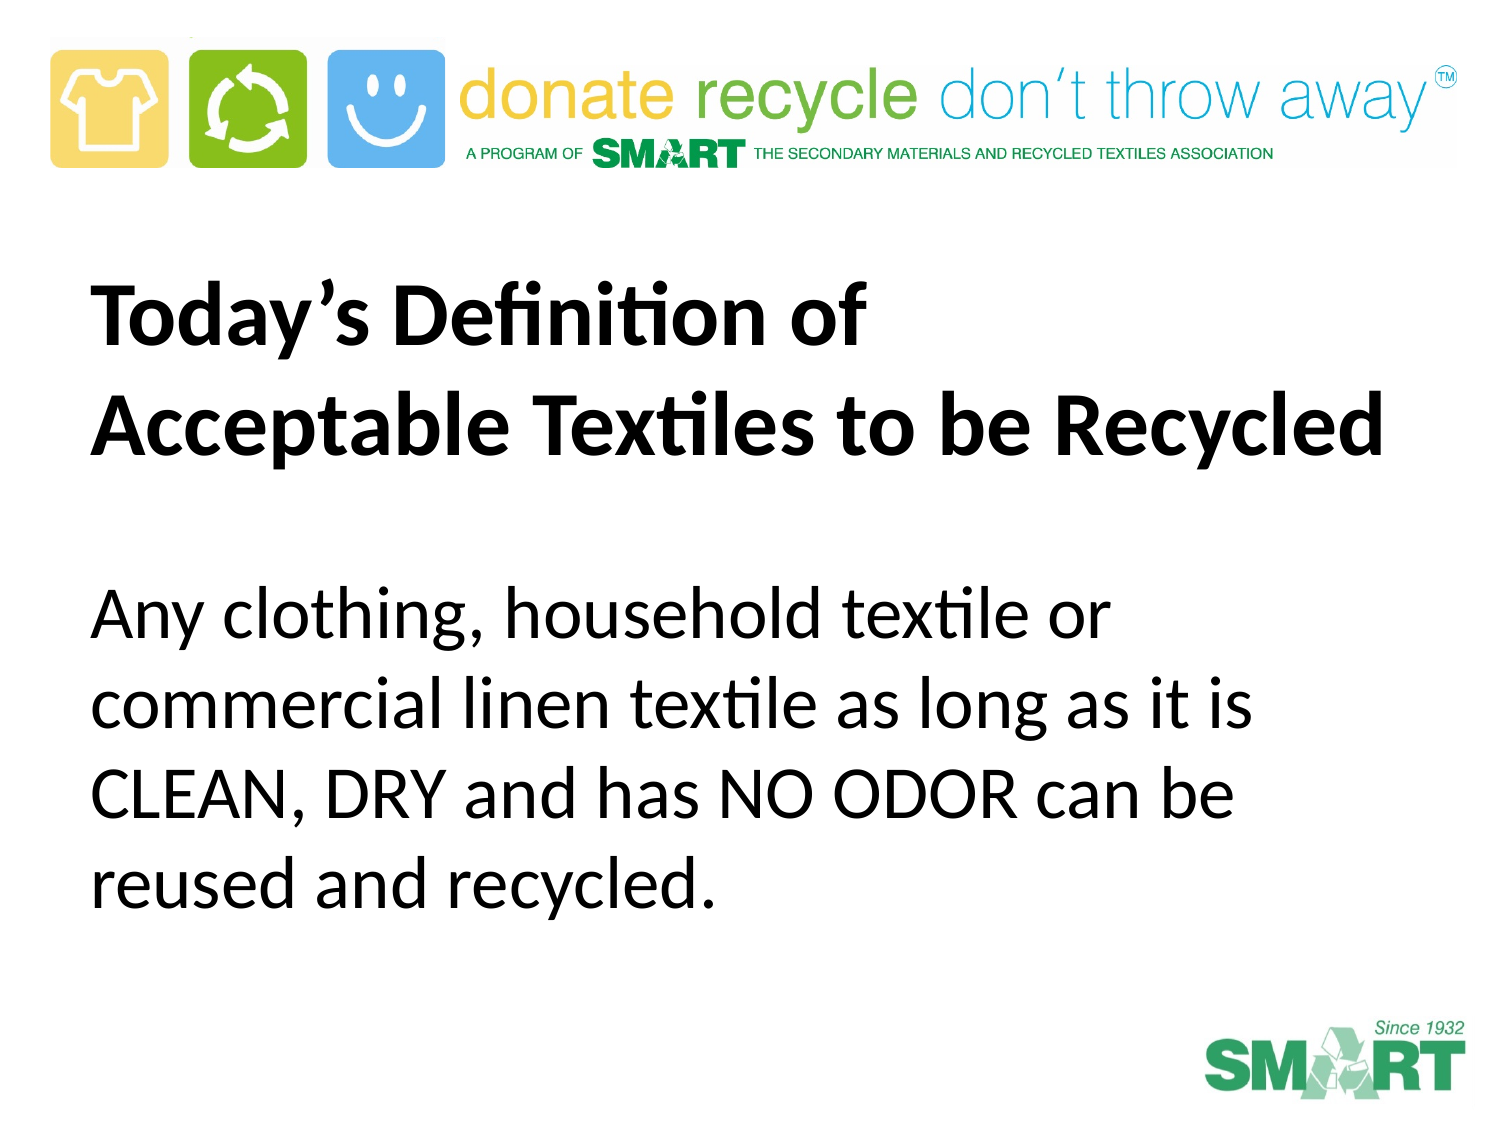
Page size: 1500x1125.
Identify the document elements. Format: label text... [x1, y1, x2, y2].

picture [460, 65, 1457, 168]
picture [50, 37, 446, 168]
title Today’s Definition of Acceptable Textiles to be Recycled Any clothing, household textile or commercial linen textile as long as it is CLEAN, DRY and has NO ODOR can be reused and recycled. [75, 245, 1425, 1053]
picture [1204, 1016, 1475, 1110]
